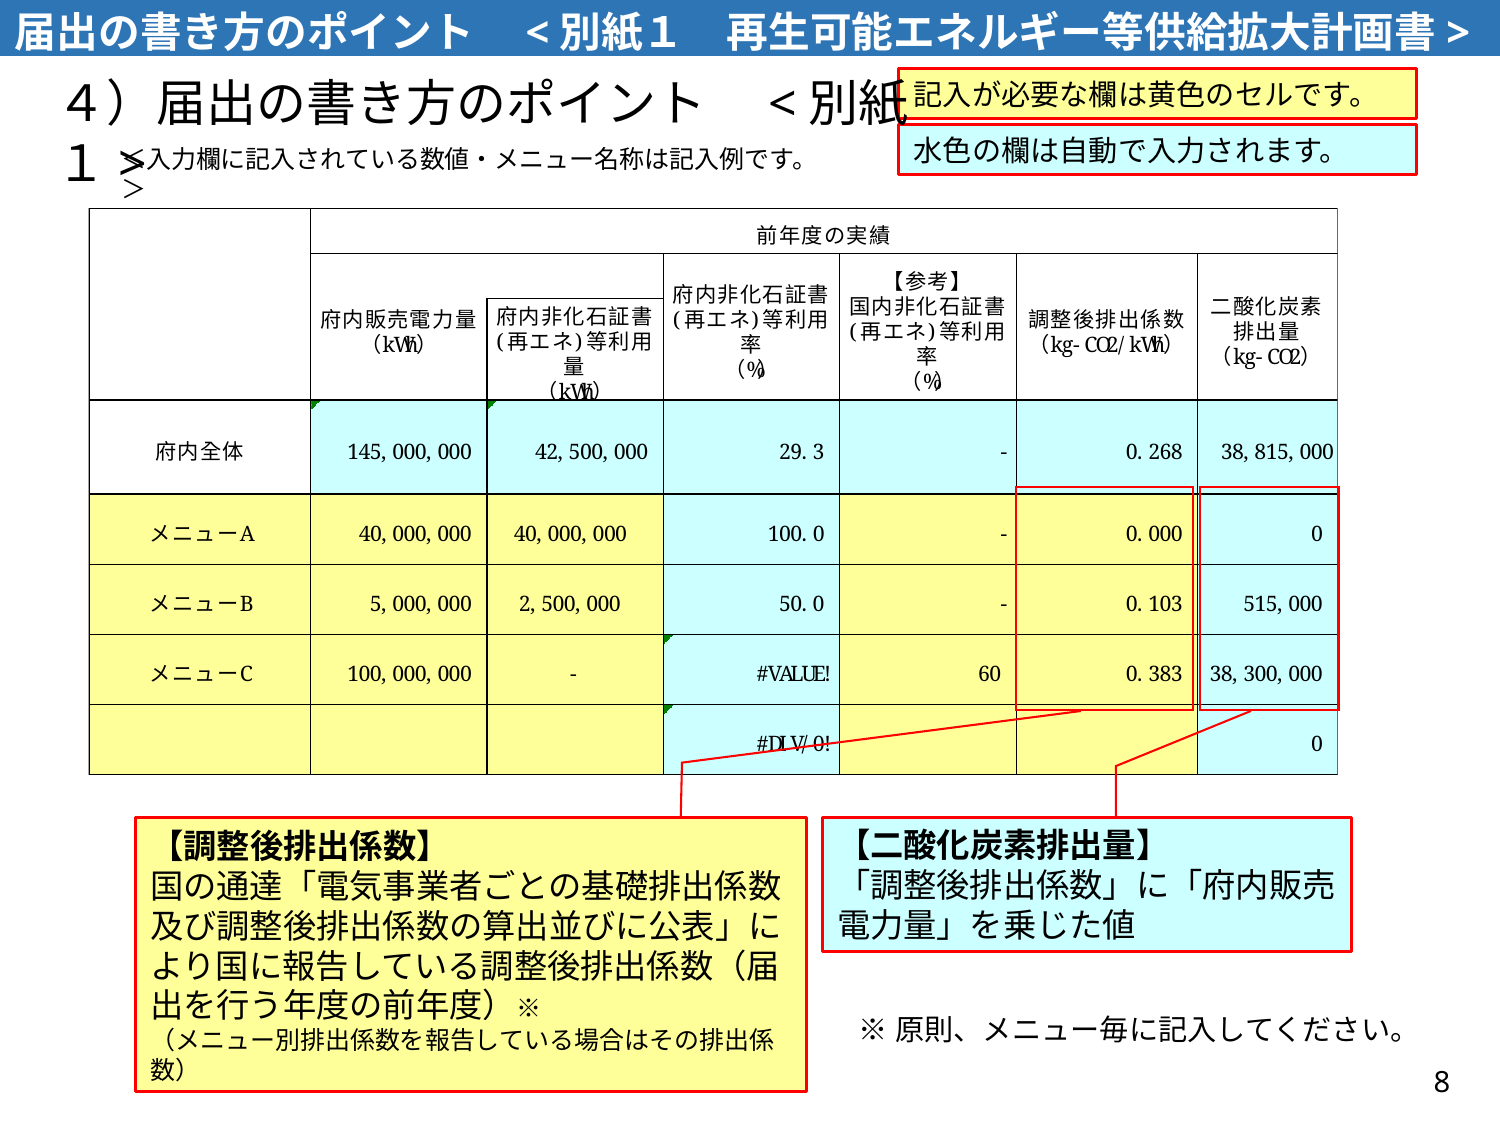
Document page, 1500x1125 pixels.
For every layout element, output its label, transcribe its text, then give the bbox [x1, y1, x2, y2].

text_box ※原則、メニュー毎に記入してください。 [844, 1003, 1435, 1054]
text_box 記入が必要な欄は黄色のセルです。 [948, 68, 1417, 119]
text_box 水色の欄は自動で入力されます。 [948, 124, 1417, 175]
text_box ＜入力欄に記入されている数値・メニュー名称は記入例です。＞ [106, 135, 822, 207]
text_box 【調整後排出係数】 国の通達「電気事業者ごとの基礎排出係数及び調整後排出係数の算出並びに公表」により国に報告している調整後排出係数（届出を行う年度の前年度）※ （メニュー別排出係数を報告している場合はその排出係数） [135, 817, 807, 1092]
text_box 届出の書き方のポイント <別紙１ 再生可能エネルギー等供給拡大計画書> [0, 0, 1500, 56]
text_box 【二酸化炭素排出量】 「調整後排出係数」に「府内販売電力量」を乗じた値 [822, 817, 1352, 952]
slide_number 7 [1128, 1053, 1466, 1113]
text_box [679, 776, 683, 817]
picture [88, 207, 1339, 776]
text_box ４）届出の書き方のポイント <別紙１> [41, 64, 948, 200]
